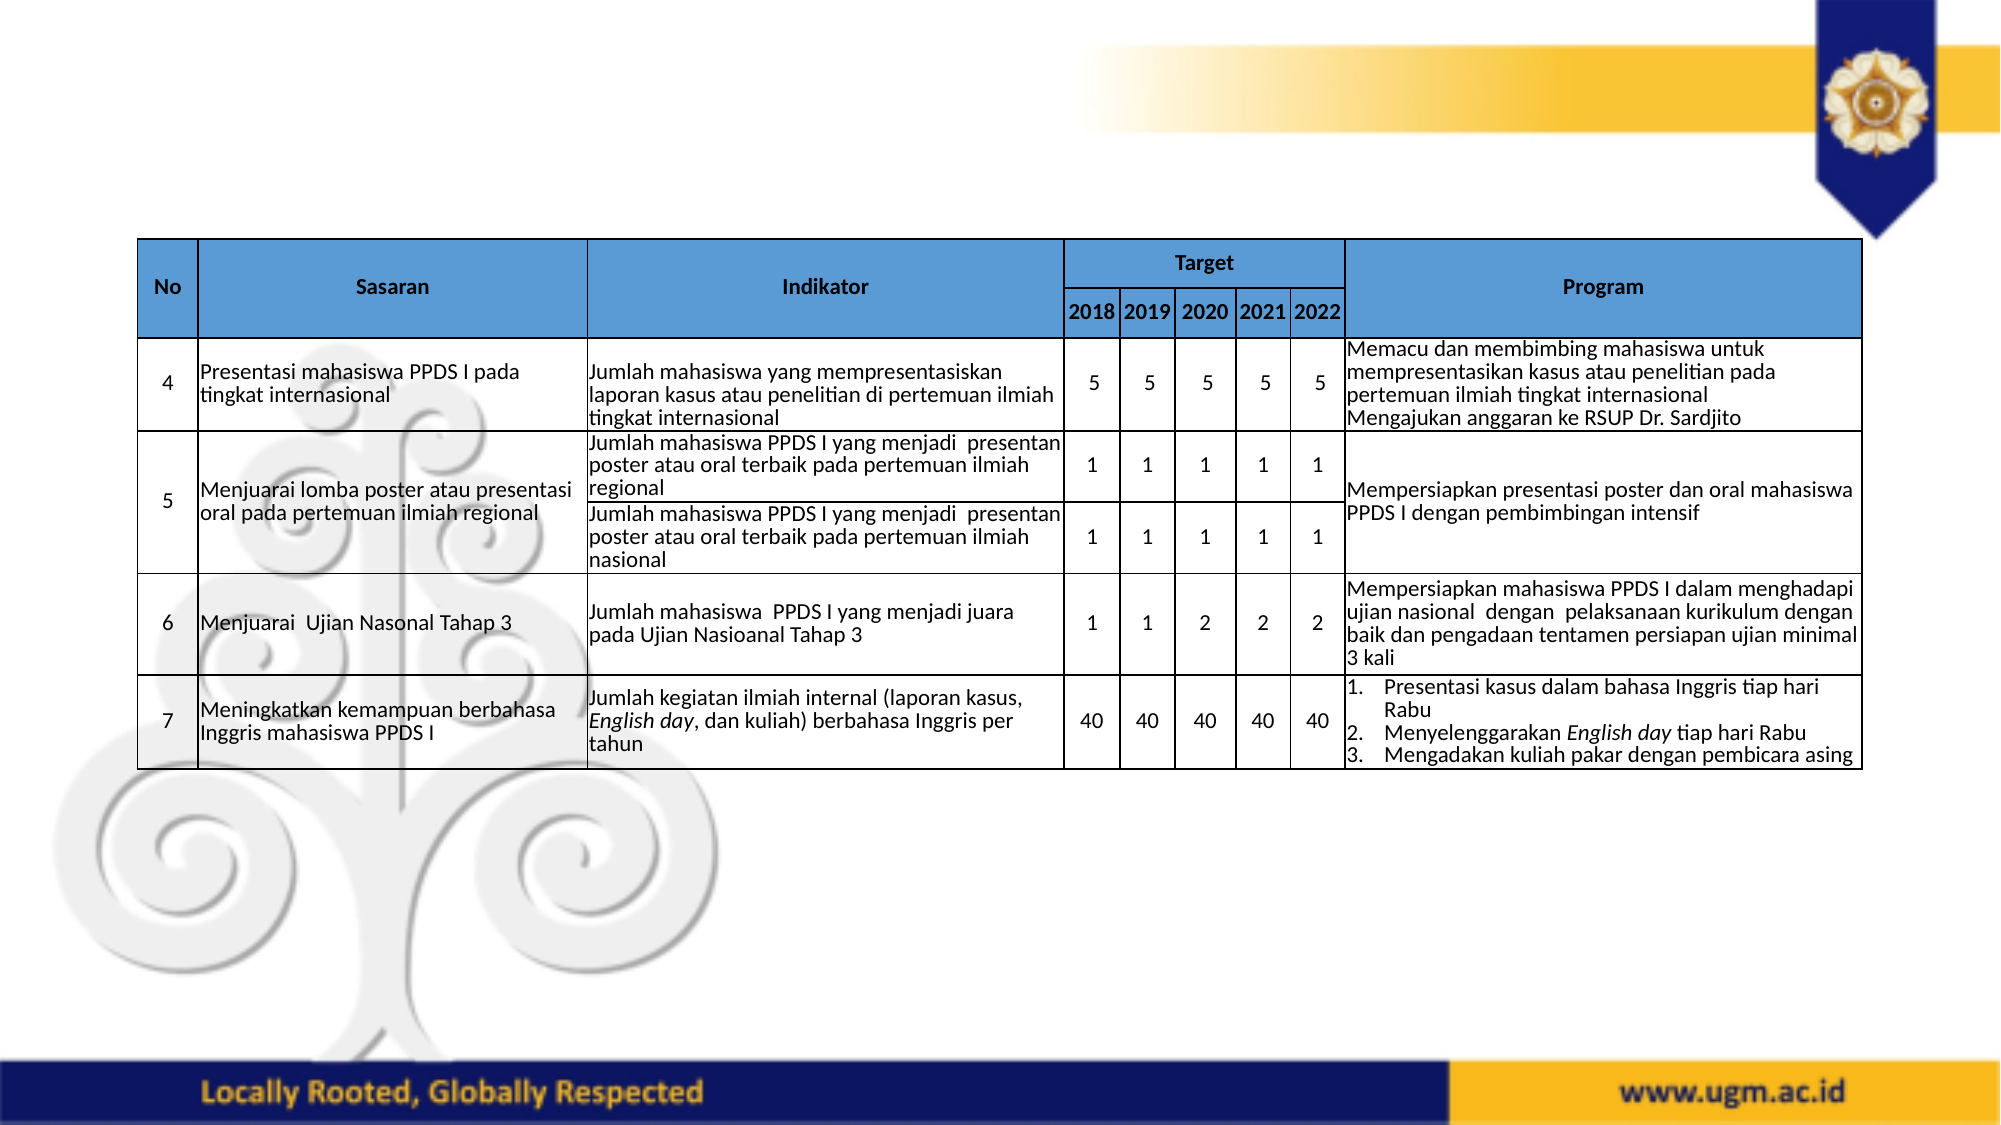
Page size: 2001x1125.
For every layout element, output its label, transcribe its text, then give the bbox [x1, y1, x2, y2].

table_cell Jumlah mahasiswa yang mempresentasiskan laporan kasus atau penelitian di pertemuan ilmiah tingkat internasional [588, 339, 1063, 430]
table_header Sasaran [199, 240, 587, 337]
table_cell 40 [1065, 676, 1119, 768]
table_cell 1 [1291, 503, 1344, 573]
table_cell 2019 [1121, 289, 1174, 337]
table_header Indikator [588, 240, 1063, 337]
table_cell Jumlah kegiatan ilmiah internal (laporan kasus, English day, dan kuliah) berbahasa Inggris per tahun [588, 676, 1063, 768]
table_cell 1 [1237, 432, 1290, 501]
table_cell Jumlah mahasiswa PPDS I yang menjadi juara pada Ujian Nasioanal Tahap 3 [588, 574, 1063, 674]
table_header No [138, 240, 197, 337]
table_cell 1 [1291, 432, 1344, 501]
table_cell 5 [1121, 339, 1174, 430]
table_header Program [1346, 240, 1861, 337]
table_cell 5 [1237, 339, 1290, 430]
table_cell 5 [1176, 339, 1235, 430]
table_cell Memacu dan membimbing mahasiswa untuk mempresentasikan kasus atau penelitian pada pertemuan ilmiah tingkat internasional Mengajukan anggaran ke RSUP Dr. Sardjito [1346, 339, 1861, 430]
table_cell 40 [1291, 676, 1344, 768]
table_cell 5 [1291, 339, 1344, 430]
table_cell 5 [138, 432, 197, 573]
table_cell 40 [1121, 676, 1174, 768]
table_cell 6 [138, 574, 197, 674]
table_cell 1 [1176, 503, 1235, 573]
table_cell Presentasi mahasiswa PPDS I pada tingkat internasional [199, 339, 587, 430]
table_cell 2021 [1237, 289, 1290, 337]
table_cell Jumlah mahasiswa PPDS I yang menjadi presentan poster atau oral terbaik pada pertemuan ilmiah nasional [588, 503, 1063, 573]
table_cell Meningkatkan kemampuan berbahasa Inggris mahasiswa PPDS I [199, 676, 587, 768]
table_cell Mempersiapkan presentasi poster dan oral mahasiswa PPDS I dengan pembimbingan intensif [1346, 432, 1861, 573]
table_cell Presentasi kasus dalam bahasa Inggris tiap hari Rabu Menyelenggarakan English day tiap hari Rabu Mengadakan kuliah pakar dengan pembicara asing [1346, 676, 1861, 768]
table_cell Jumlah mahasiswa PPDS I yang menjadi presentan poster atau oral terbaik pada pertemuan ilmiah regional [588, 432, 1063, 501]
table_cell Mempersiapkan mahasiswa PPDS I dalam menghadapi ujian nasional dengan pelaksanaan kurikulum dengan baik dan pengadaan tentamen persiapan ujian minimal 3 kali [1346, 574, 1861, 674]
table_cell 1 [1121, 503, 1174, 573]
table_cell 1 [1237, 503, 1290, 573]
table_cell 2018 [1065, 289, 1119, 337]
table_header Target [1065, 240, 1344, 287]
table_cell 1 [1121, 574, 1174, 674]
table_cell 1 [1065, 432, 1119, 501]
table_cell 2022 [1291, 289, 1344, 337]
table_cell 2 [1176, 574, 1235, 674]
table_cell 1 [1121, 432, 1174, 501]
table_cell Menjuarai Ujian Nasonal Tahap 3 [199, 574, 587, 674]
table_cell 1 [1065, 574, 1119, 674]
table_cell 2 [1291, 574, 1344, 674]
table_cell 40 [1237, 676, 1290, 768]
table_cell 2 [1237, 574, 1290, 674]
table_cell 5 [1065, 339, 1119, 430]
picture [0, 0, 2001, 1125]
table_cell 40 [1176, 676, 1235, 768]
table_cell 4 [138, 339, 197, 430]
table_cell 2020 [1176, 289, 1235, 337]
table_cell Menjuarai lomba poster atau presentasi oral pada pertemuan ilmiah regional [199, 432, 587, 573]
table_cell 1 [1176, 432, 1235, 501]
table_cell 1 [1065, 503, 1119, 573]
table_cell 7 [138, 676, 197, 768]
